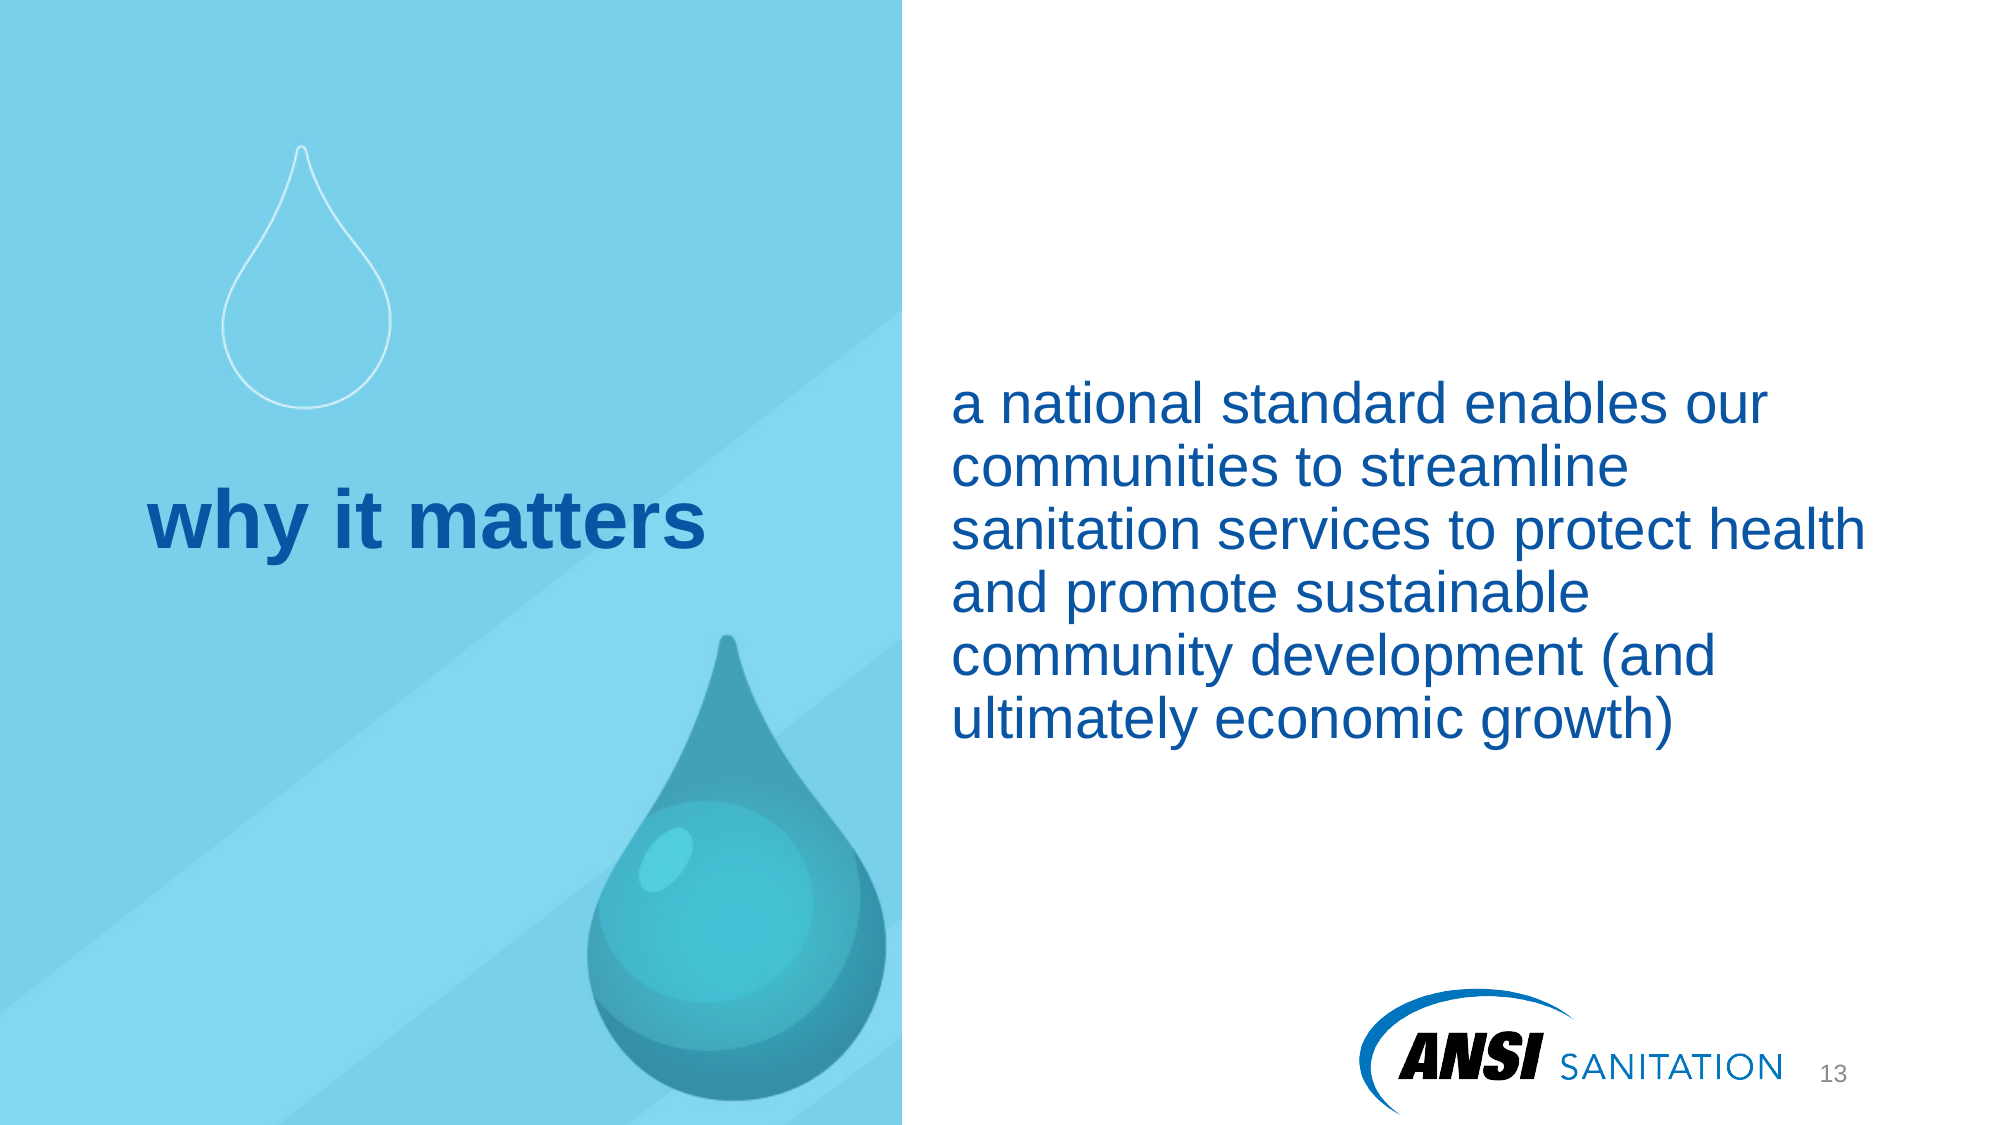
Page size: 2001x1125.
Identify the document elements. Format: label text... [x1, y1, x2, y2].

slide_number 14 [1412, 1042, 1863, 1103]
list a national standard enables our communities to streamline sanitation services to protect health and promote sustainable community development (and ultimately economic growth) [951, 205, 1885, 920]
picture [0, 0, 902, 1125]
picture [1343, 979, 1809, 1125]
title why it matters [63, 412, 708, 631]
